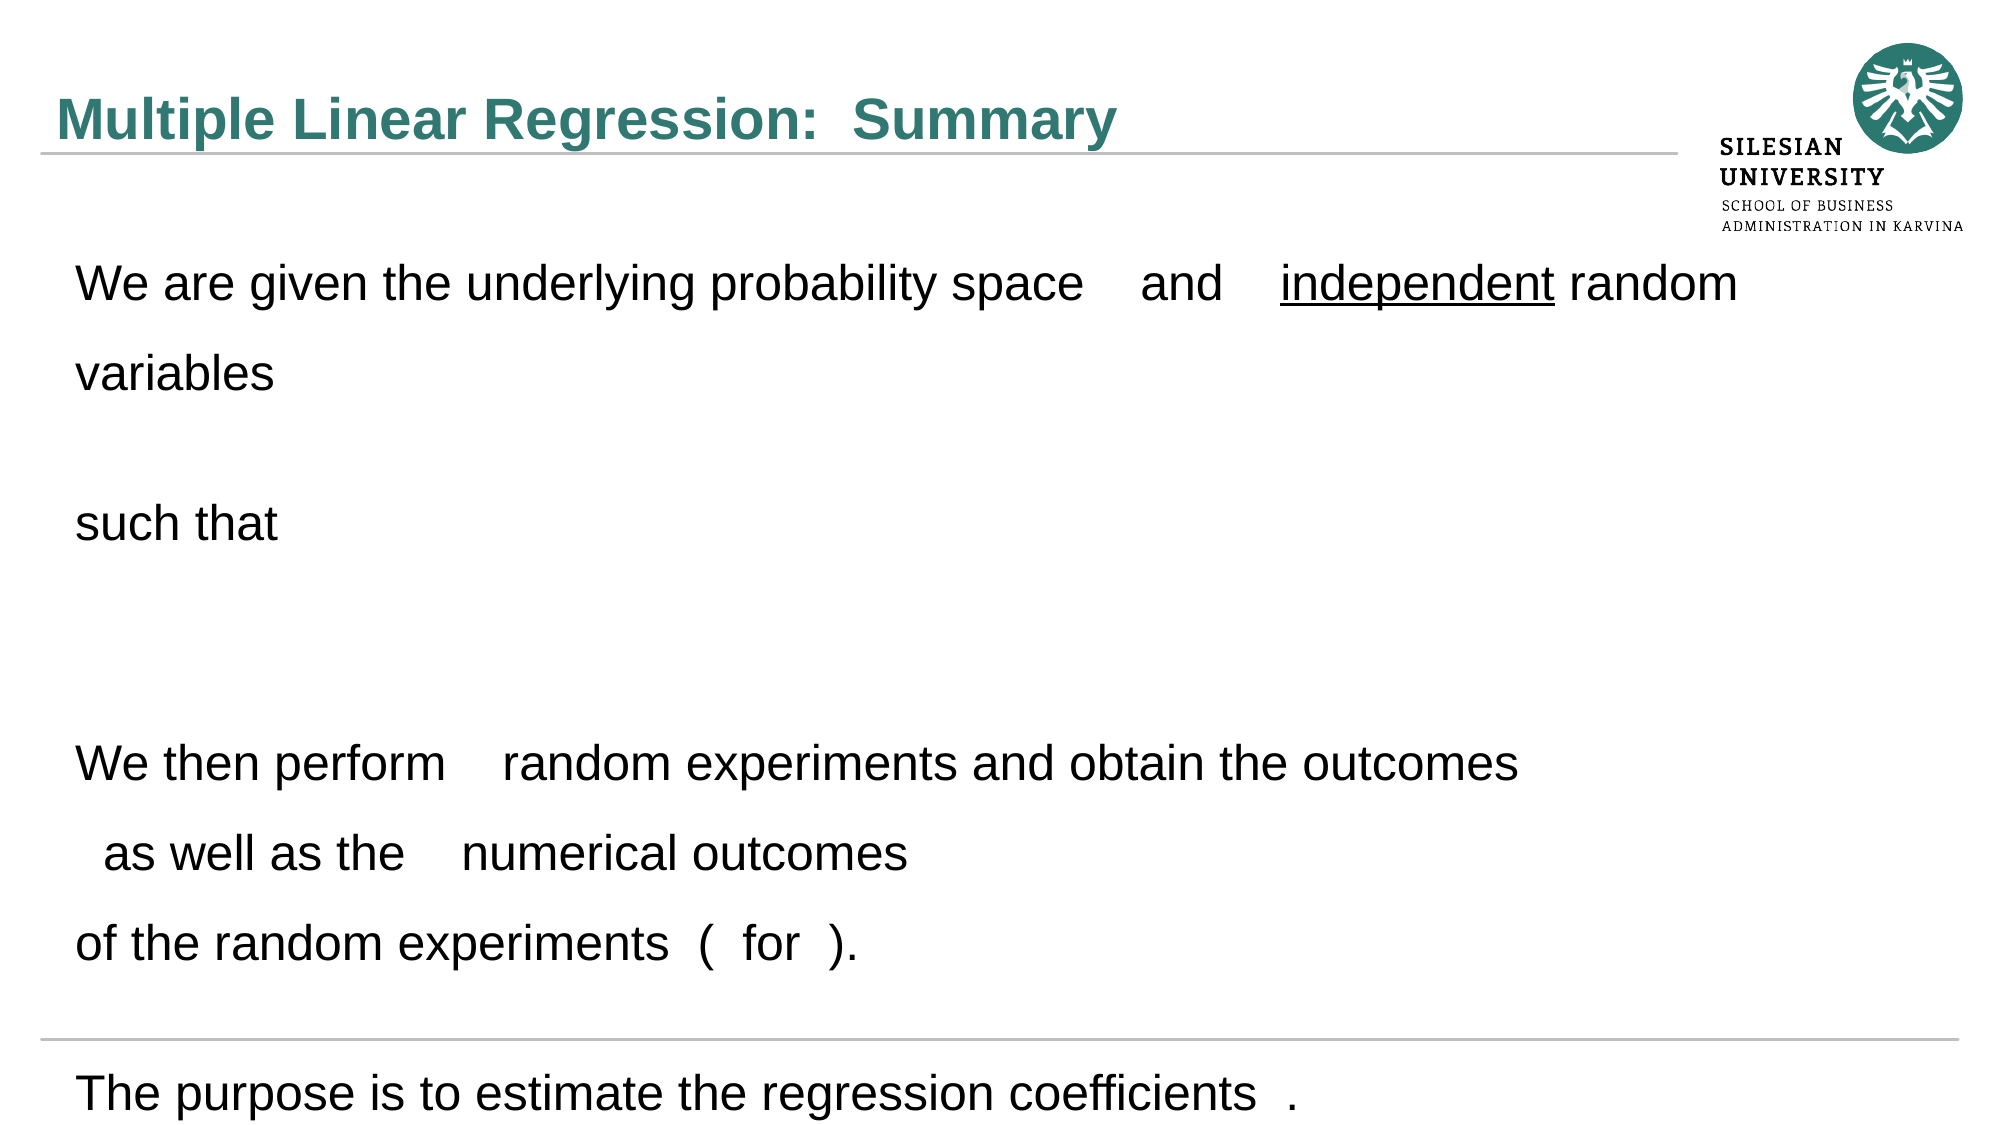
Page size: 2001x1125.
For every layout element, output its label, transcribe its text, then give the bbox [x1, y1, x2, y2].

title Multiple Linear Regression: Summary [41, 73, 1636, 150]
picture [1720, 43, 1963, 231]
